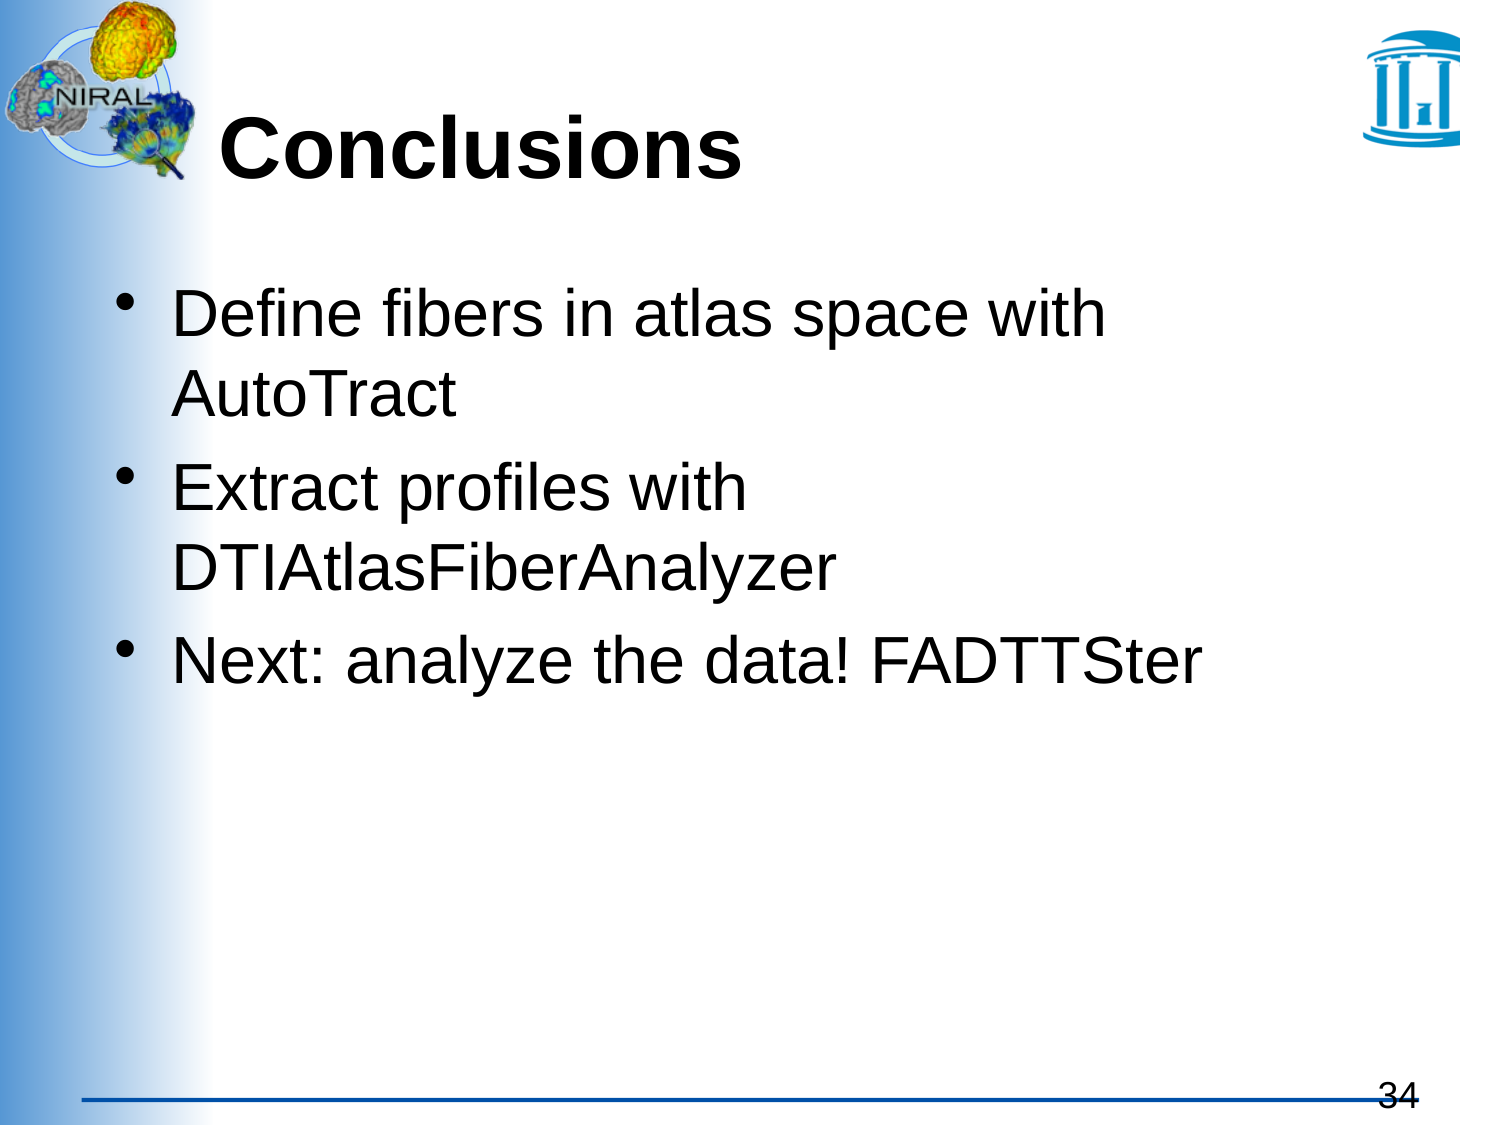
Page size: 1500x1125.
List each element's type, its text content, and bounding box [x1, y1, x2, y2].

picture [1388, 49, 1460, 133]
title Conclusions [203, 49, 1388, 238]
picture [1362, 24, 1460, 49]
picture [1388, 136, 1439, 141]
picture [1388, 146, 1460, 150]
list Define fibers in atlas space with AutoTract Extract profiles with DTIAtlasFiberAnalyzer Next: analyze the data! FADTTSter [99, 262, 1388, 976]
